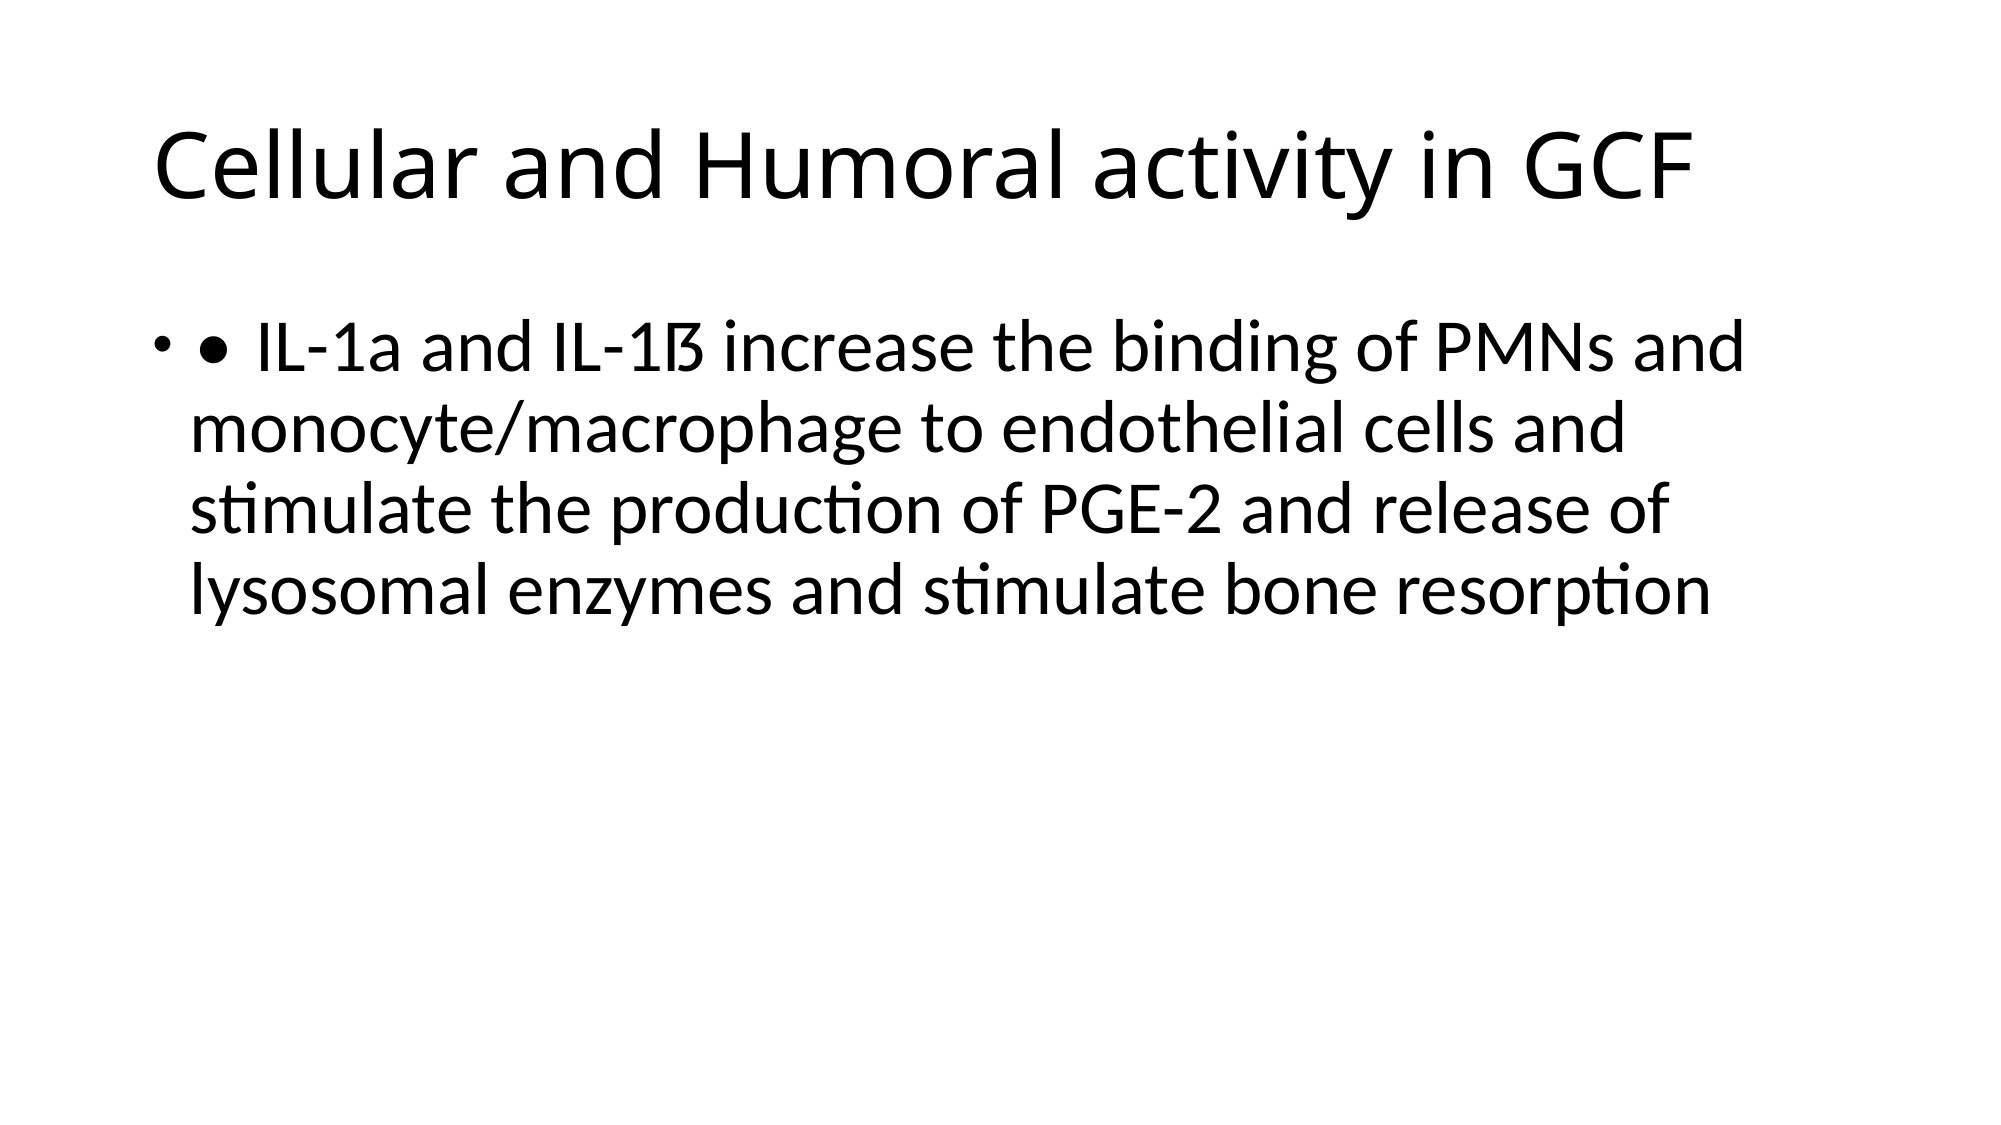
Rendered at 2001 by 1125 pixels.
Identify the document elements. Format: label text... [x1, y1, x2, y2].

title Cellular and Humoral activity in GCF [137, 59, 1863, 278]
list ⚫ IL-1a and IL-1ẞ increase the binding of PMNs and monocyte/macrophage to endothelial cells and stimulate the production of PGE-2 and release of lysosomal enzymes and stimulate bone resorption [137, 299, 1863, 1014]
